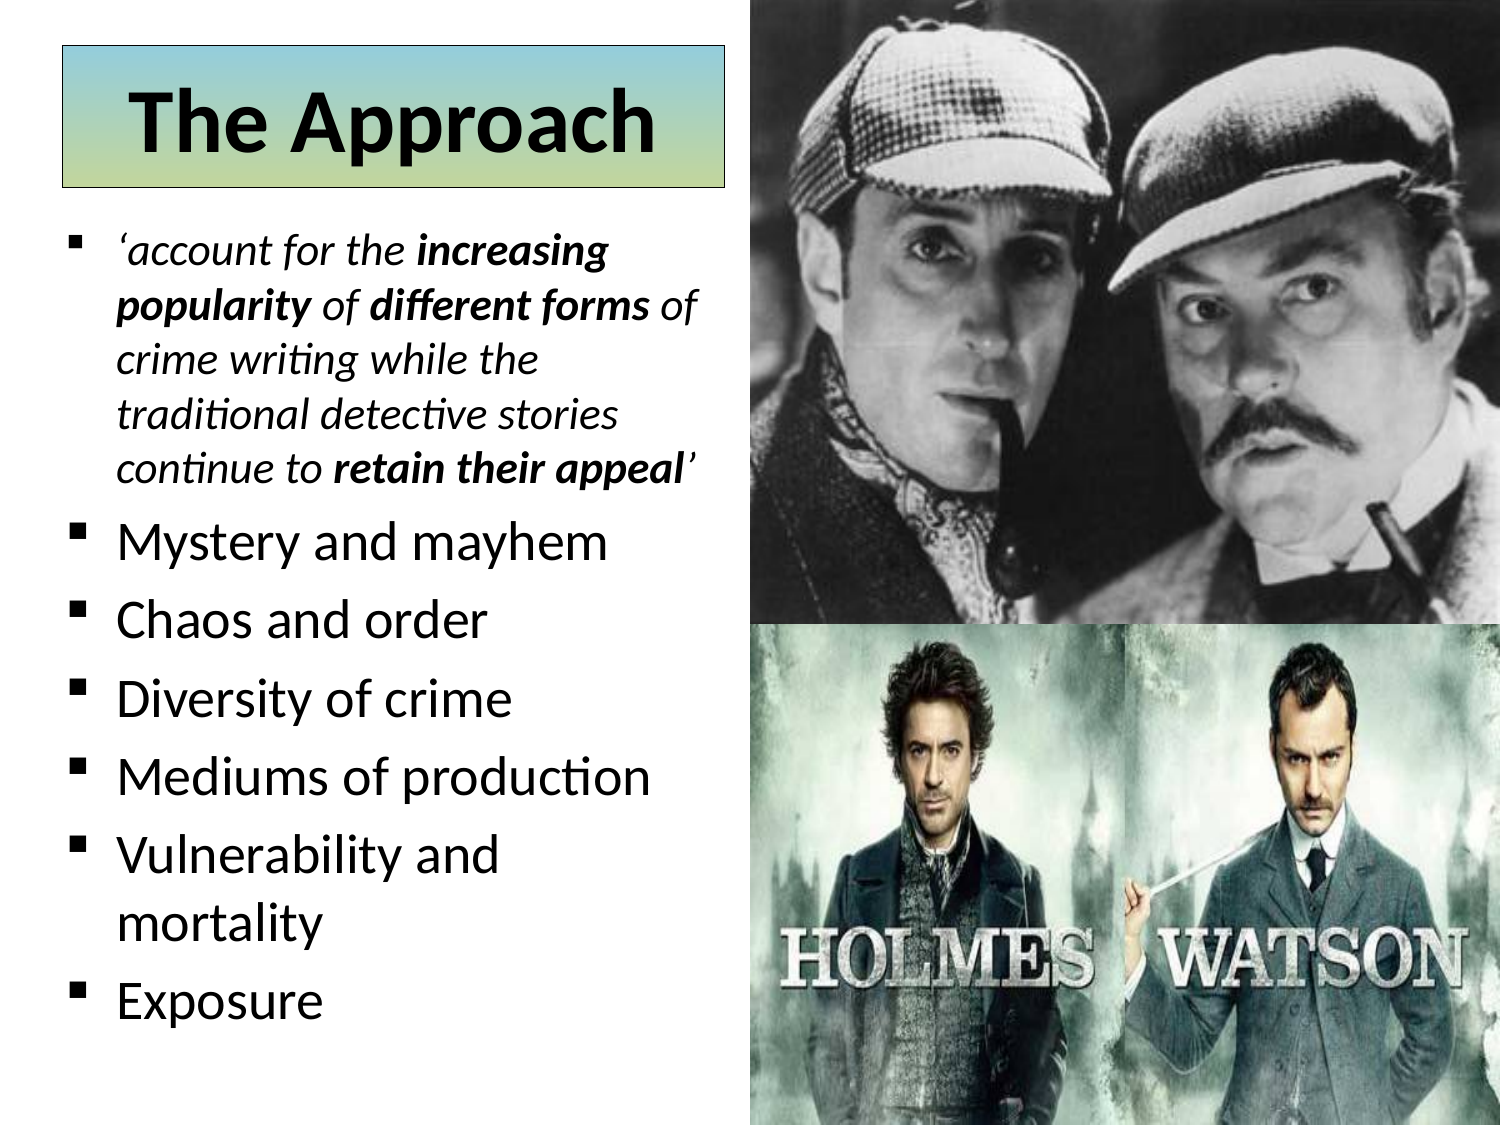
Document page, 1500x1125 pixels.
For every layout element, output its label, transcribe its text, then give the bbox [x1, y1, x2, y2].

title The Approach [62, 45, 725, 188]
list ‘account for the increasing popularity of different forms of crime writing while the traditional detective stories continue to retain their appeal’ Mystery and mayhem Chaos and order Diversity of crime Mediums of production Vulnerability and mortality Exposure [50, 212, 725, 1088]
picture [749, 0, 1500, 1125]
